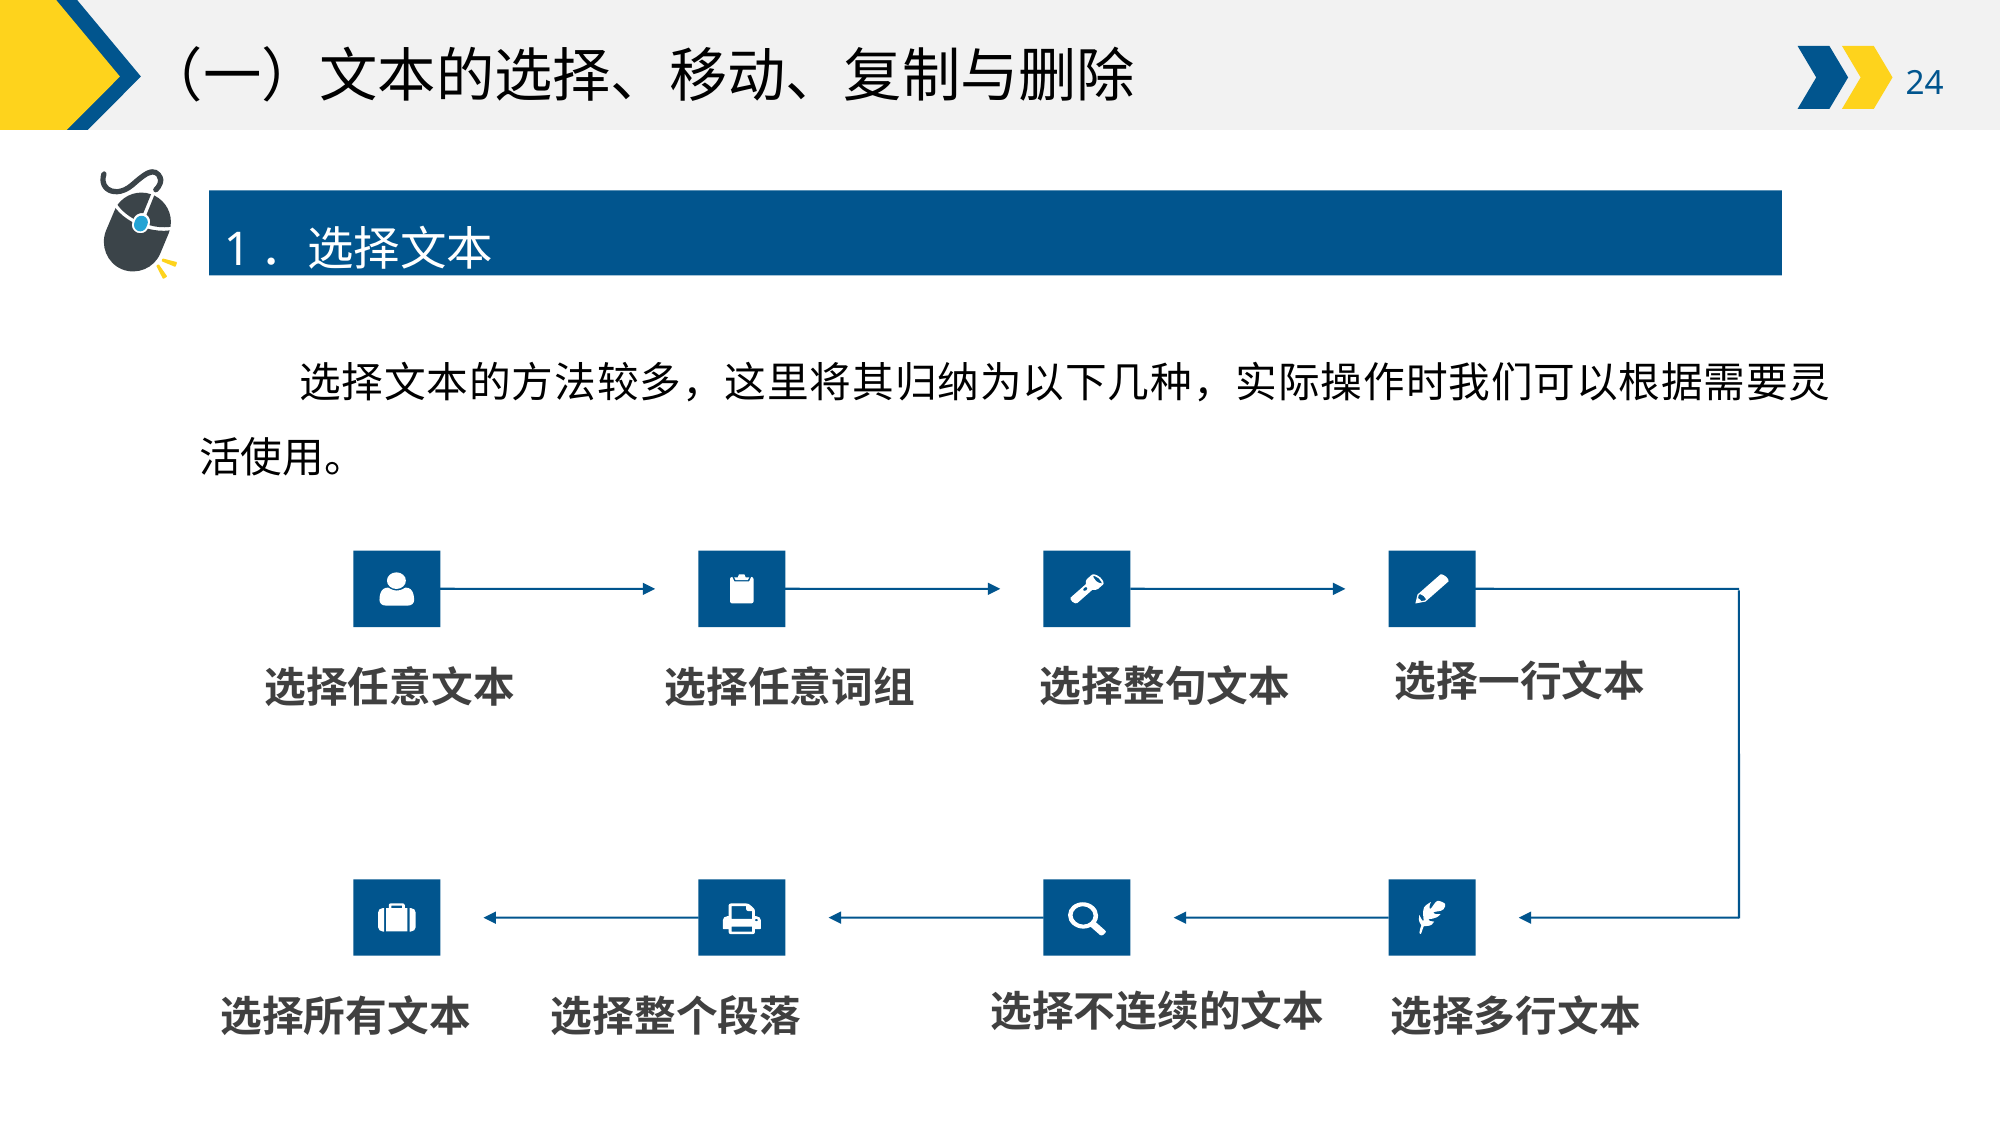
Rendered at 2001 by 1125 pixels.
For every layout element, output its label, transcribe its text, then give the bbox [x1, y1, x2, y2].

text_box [200, 550, 1740, 1045]
list 1．选择文本 [209, 194, 877, 283]
text_box 选择文本的方法较多，这里将其归纳为以下几种，实际操作时我们可以根据需要灵活使用。 [184, 323, 1846, 489]
title （一）文本的选择、移动、复制与删除 [129, 35, 1900, 120]
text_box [99, 169, 178, 279]
text_box [208, 189, 1783, 276]
